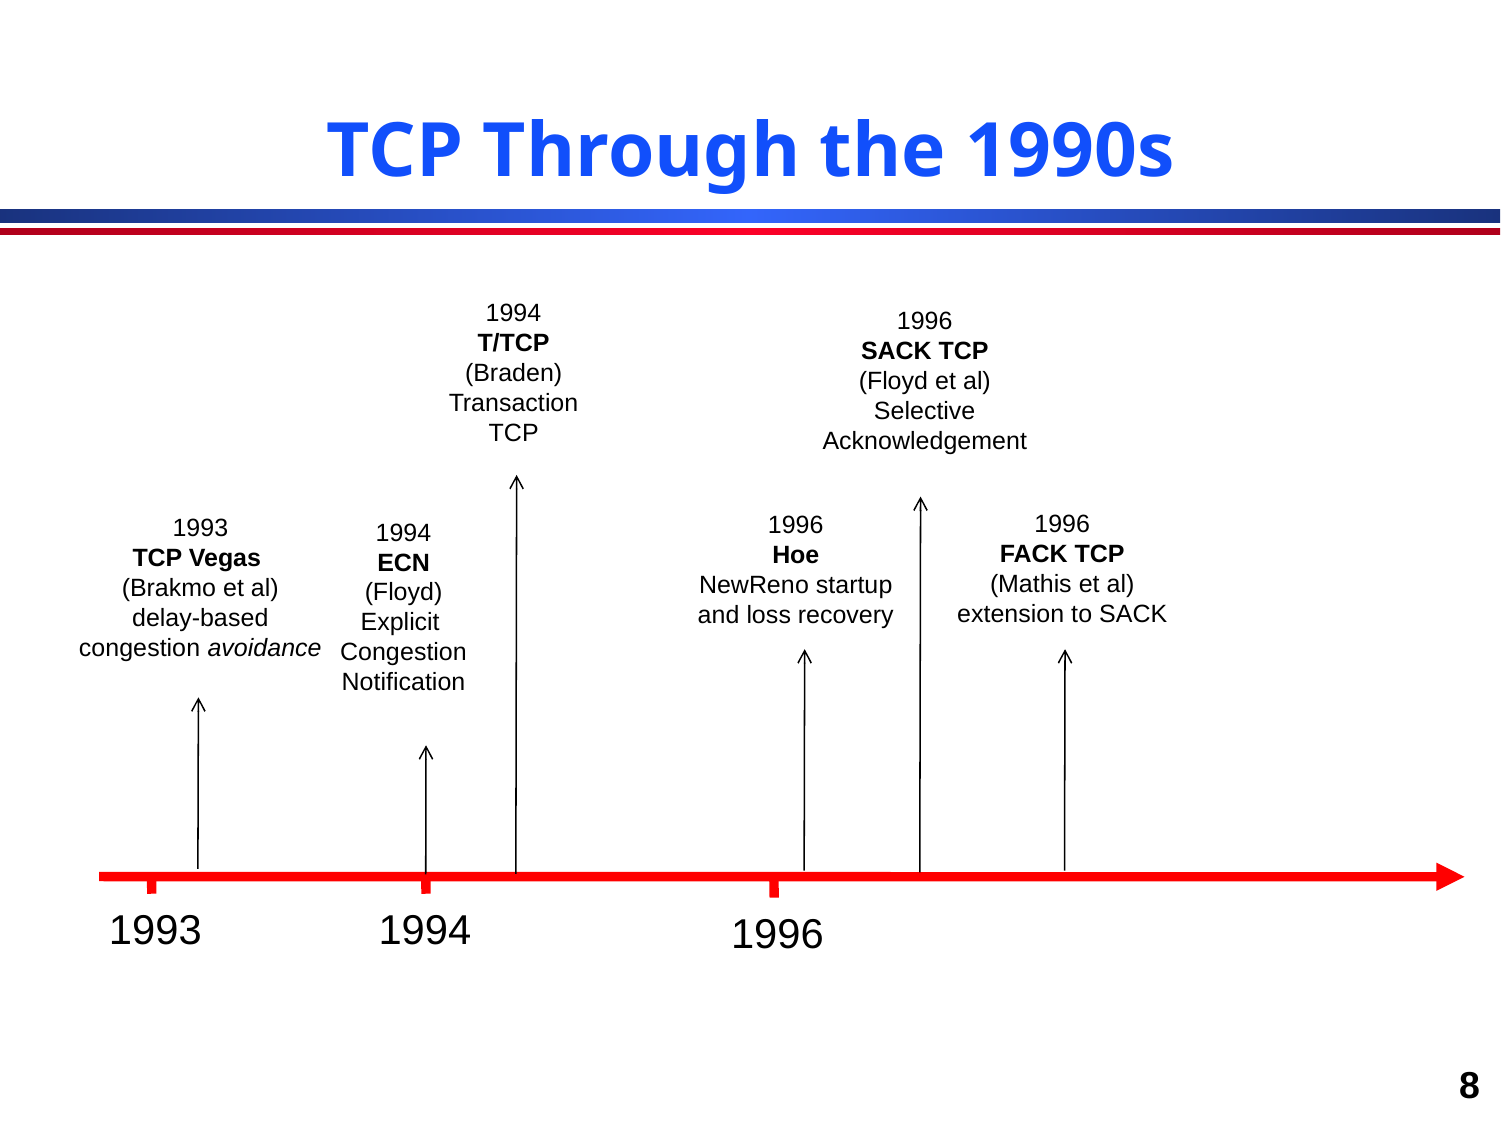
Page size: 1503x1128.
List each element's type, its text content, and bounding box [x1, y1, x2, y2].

text_box 1996 SACK TCP (Floyd et al) Selective Acknowledgement [792, 297, 1058, 463]
text_box 1996 FACK TCP (Mathis et al) extension to SACK [910, 499, 920, 635]
text_box [509, 474, 524, 874]
text_box 1993 TCP Vegas (Brakmo et al) delay-based congestion avoidance [62, 503, 339, 669]
text_box 1993 [93, 895, 217, 961]
text_box 1996 FACK TCP (Mathis et al) extension to SACK [921, 499, 1214, 635]
text_box [1057, 649, 1073, 871]
text_box [913, 496, 928, 873]
text_box [426, 870, 1465, 883]
text_box 1994 [363, 895, 487, 961]
text_box [418, 745, 434, 875]
title TCP Through the 1990s [162, 12, 1340, 201]
text_box 1994 T/TCP (Braden) Transaction TCP [433, 289, 594, 454]
text_box 1996 Hoe NewReno startup and loss recovery [669, 501, 920, 637]
text_box [191, 697, 206, 869]
text_box 1994 ECN (Floyd) Explicit Congestion Notification [325, 508, 483, 704]
text_box [797, 649, 812, 871]
text_box 1996 [716, 898, 840, 964]
